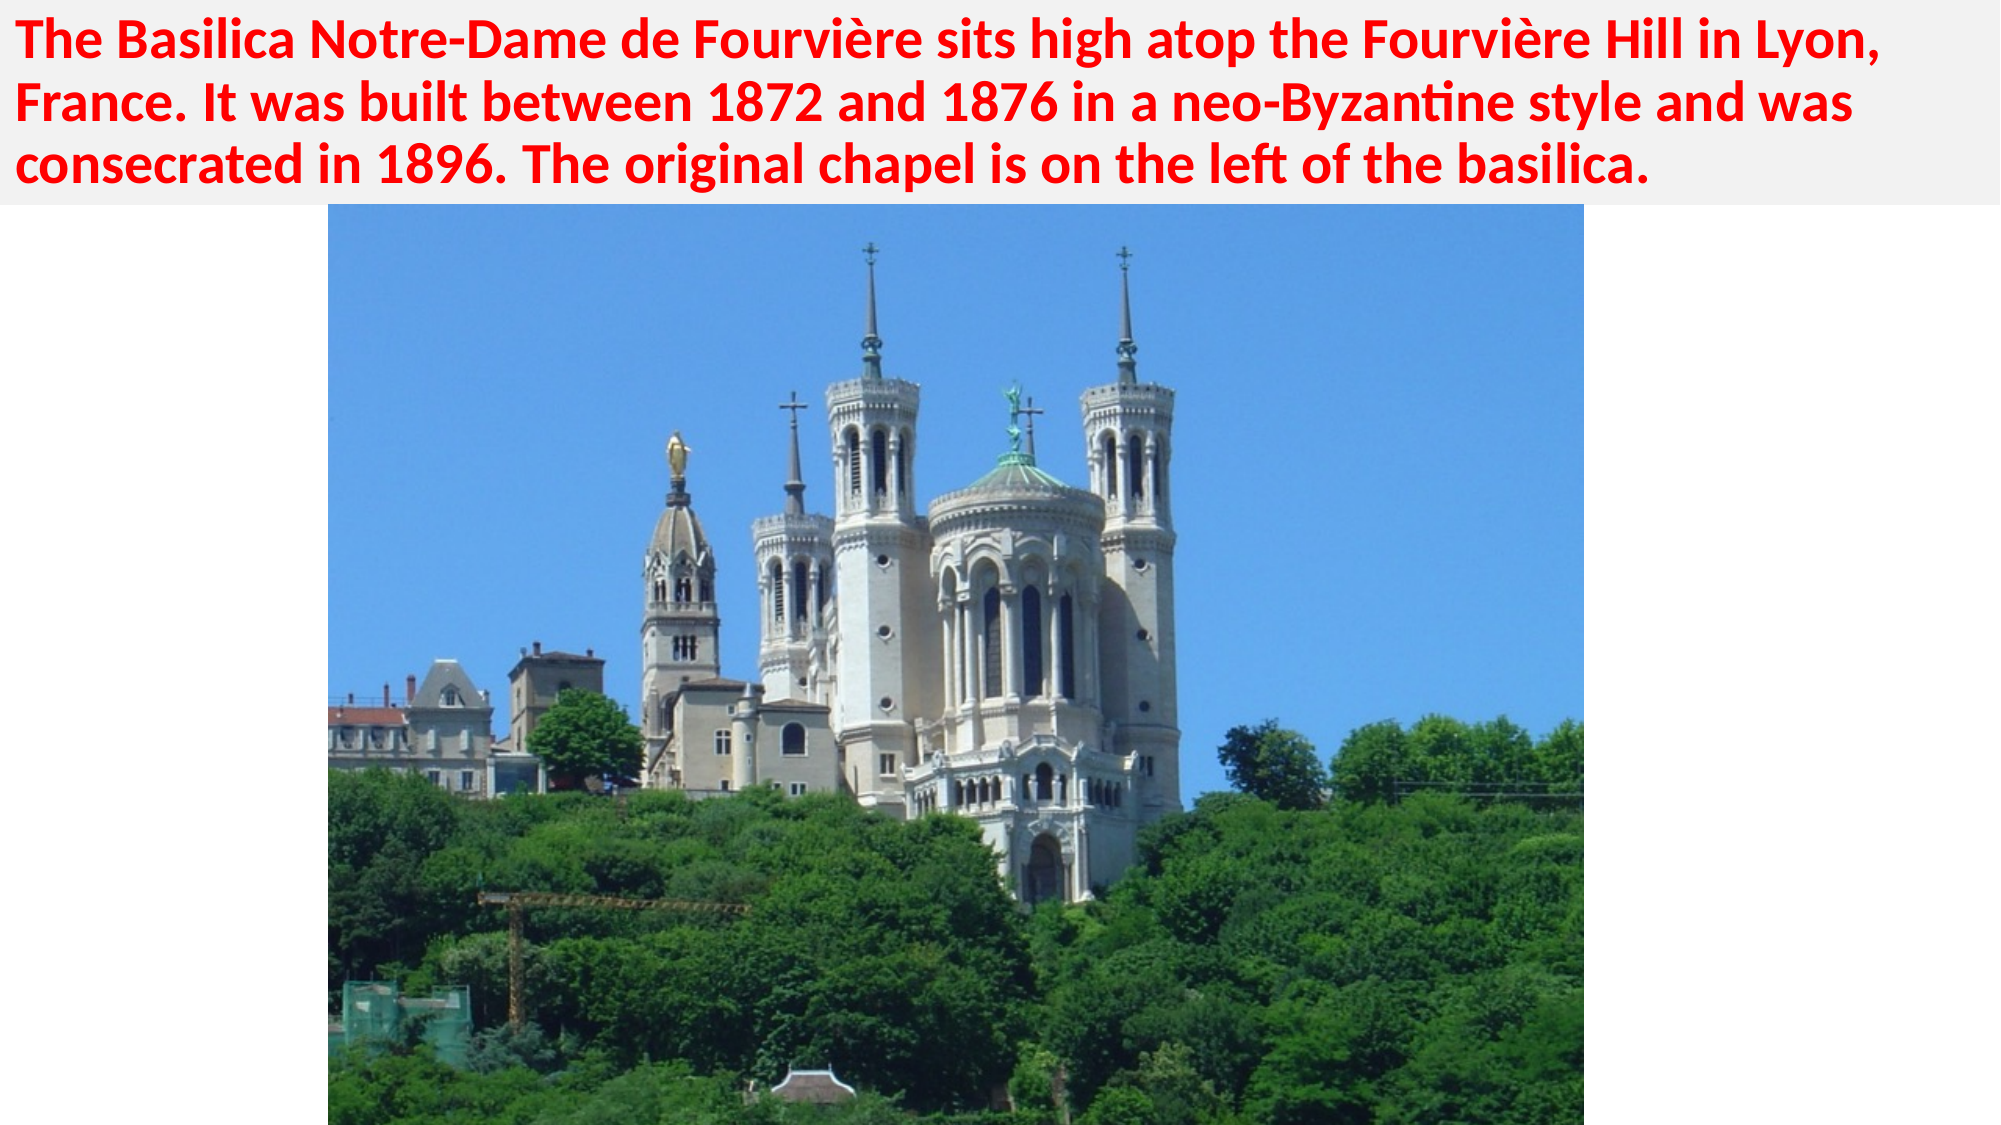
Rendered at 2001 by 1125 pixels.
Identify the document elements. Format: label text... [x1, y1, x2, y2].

title The Basilica Notre-Dame de Fourvière sits high atop the Fourvière Hill in Lyon, France. It was built between 1872 and 1876 in a neo-Byzantine style and was consecrated in 1896. The original chapel is on the left of the basilica. [0, 0, 2000, 205]
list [328, 204, 1584, 1125]
